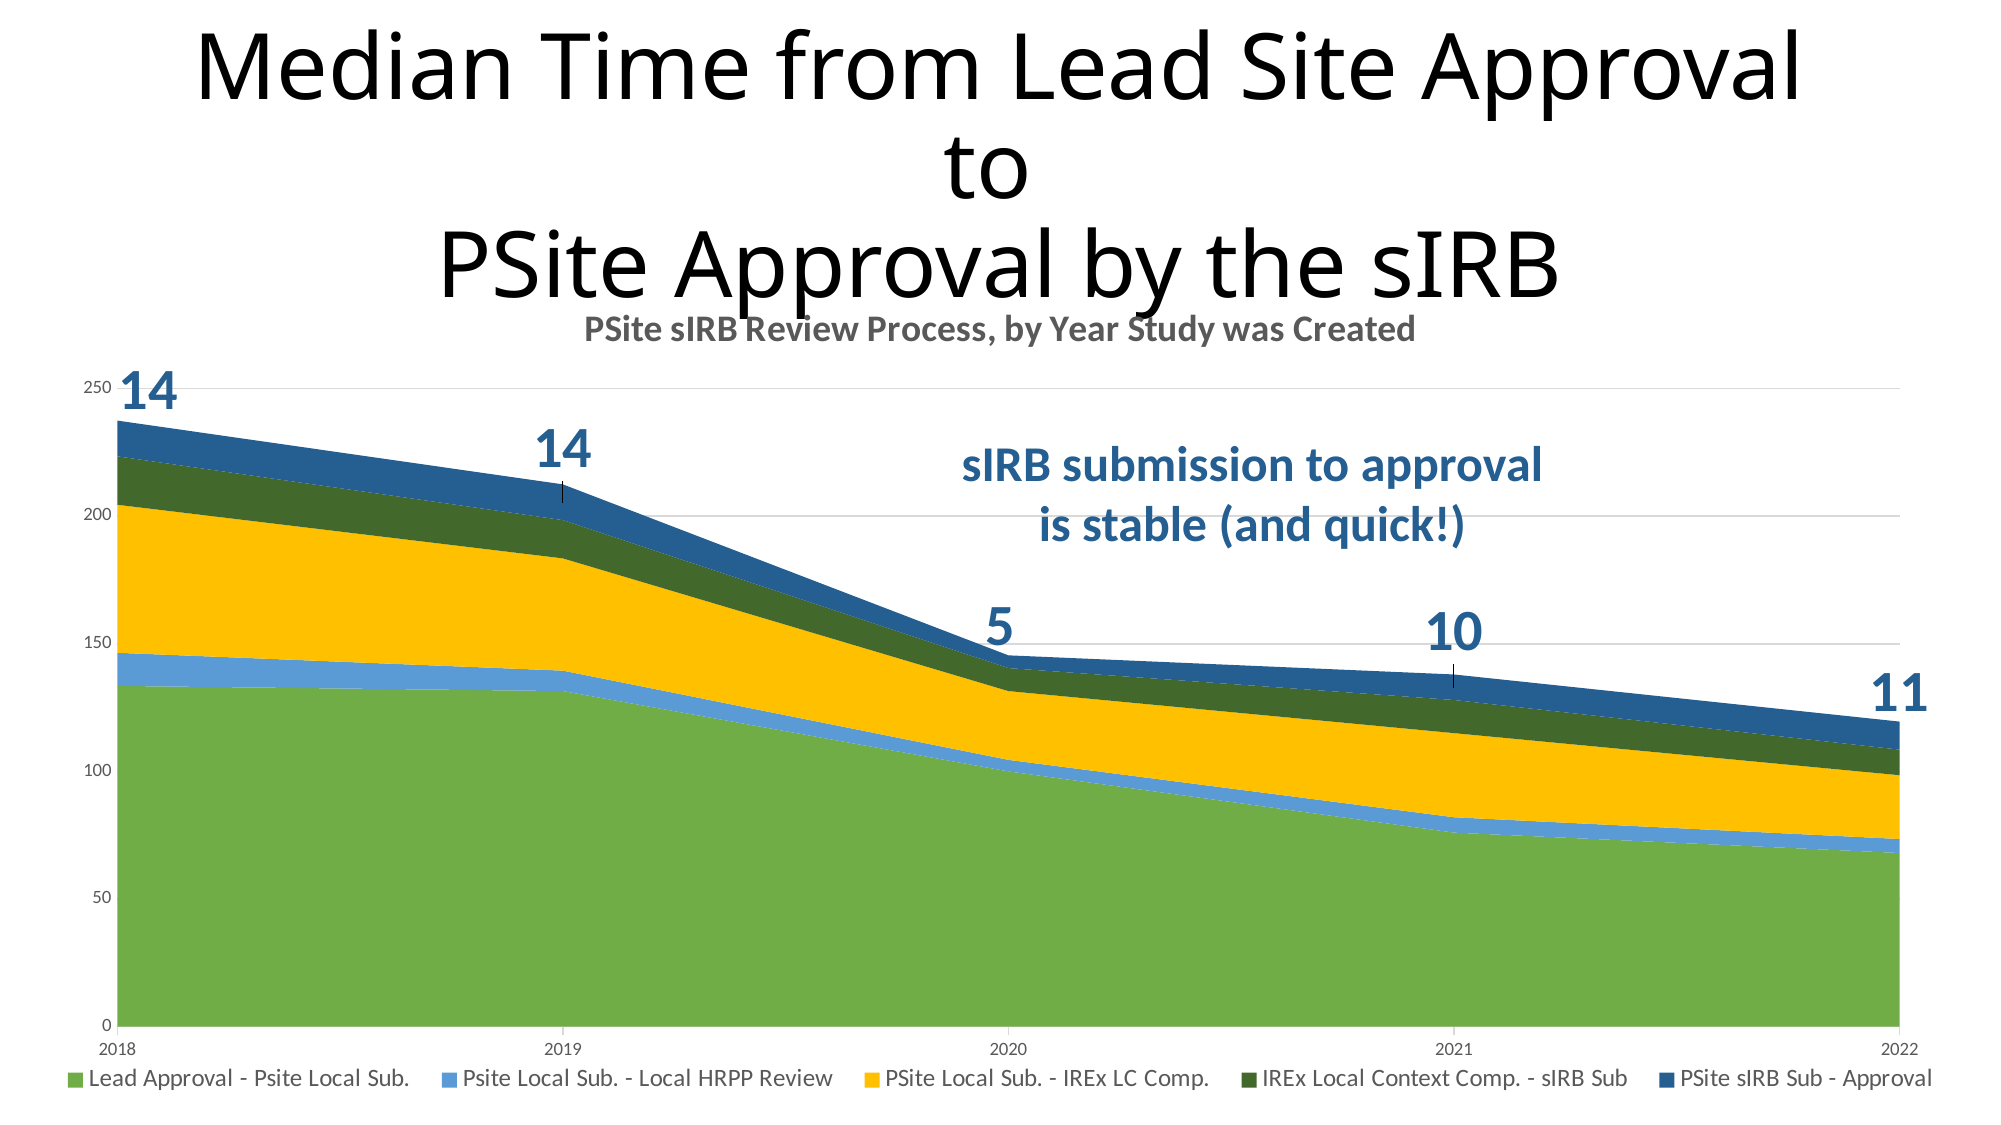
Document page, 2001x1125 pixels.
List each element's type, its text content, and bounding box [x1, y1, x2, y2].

chart [44, 277, 1957, 1125]
title Median Time from Lead Site Approval to PSite Approval by the sIRB [137, 59, 1863, 277]
